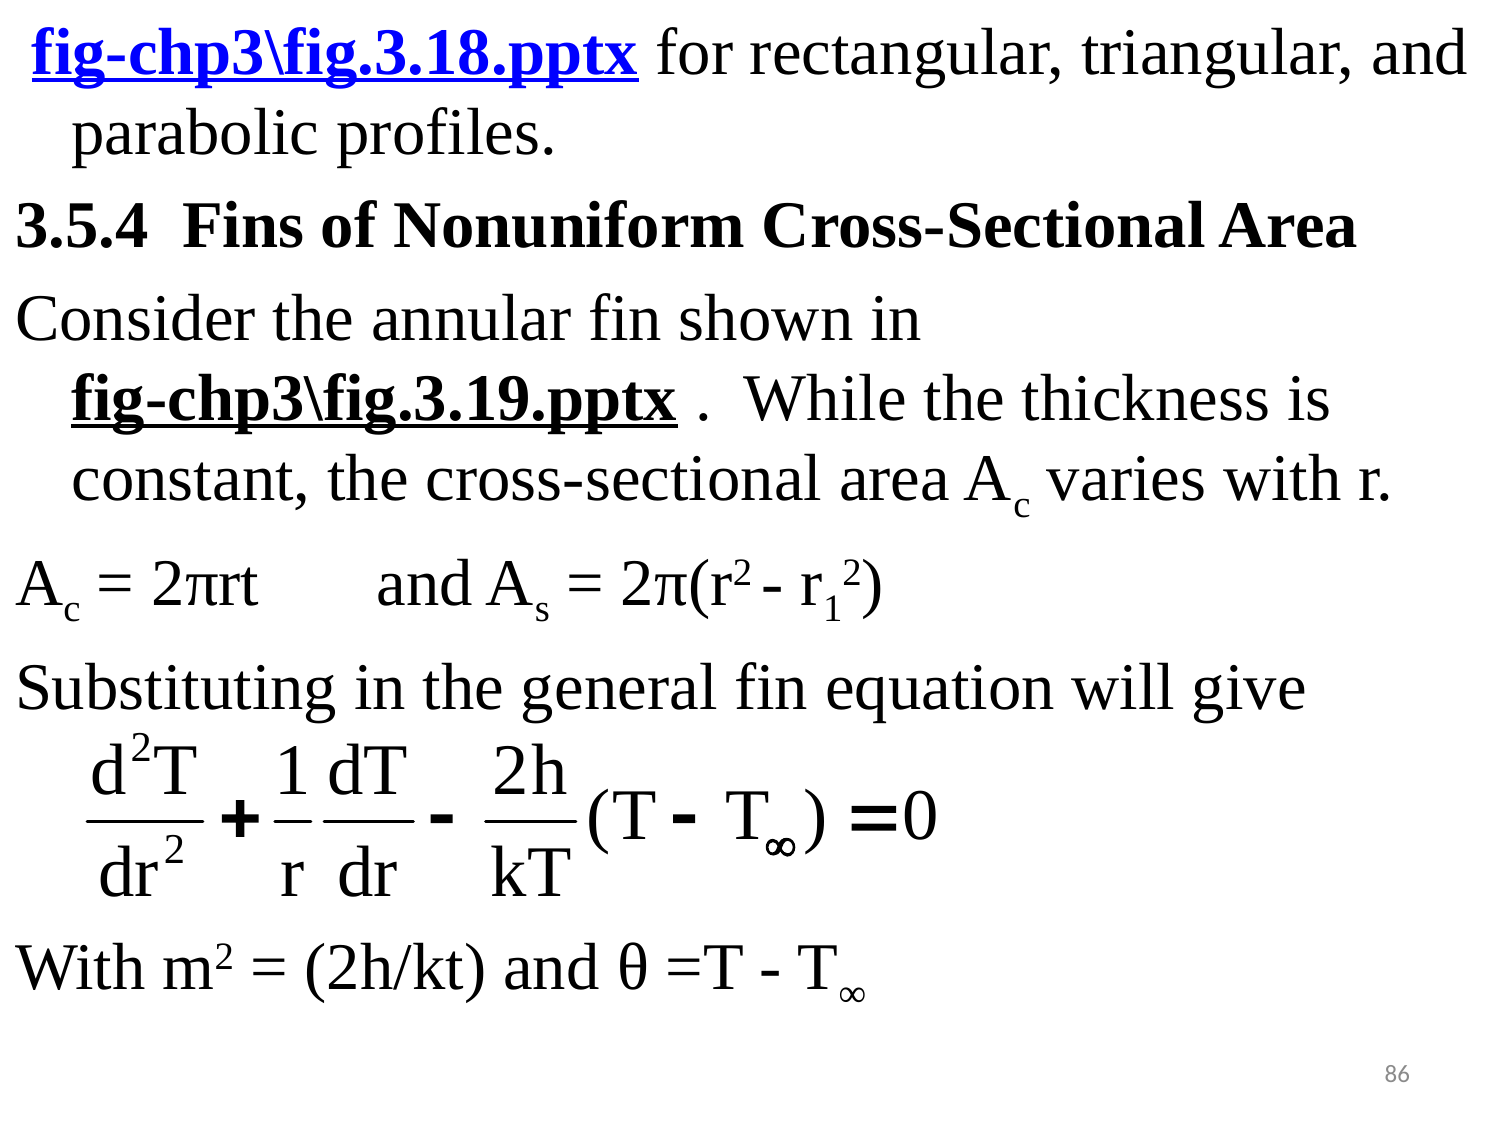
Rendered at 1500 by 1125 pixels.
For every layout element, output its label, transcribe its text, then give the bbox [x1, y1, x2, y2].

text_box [74, 712, 948, 913]
slide_number 86 [1074, 1042, 1425, 1103]
list fig-chp3\fig.3.18.pptx for rectangular, triangular, and parabolic profiles. 3.5.4 Fins of Nonuniform Cross-Sectional Area Consider the annular fin shown in fig-chp3\fig.3.19.pptx . While the thickness is constant, the cross-sectional area Ac varies with r. Ac = 2πrt and As = 2π(r2 - r12) Substituting in the general fin equation will give With m2 = (2h/kt) and θ =T - T∞ [0, 0, 1500, 1125]
